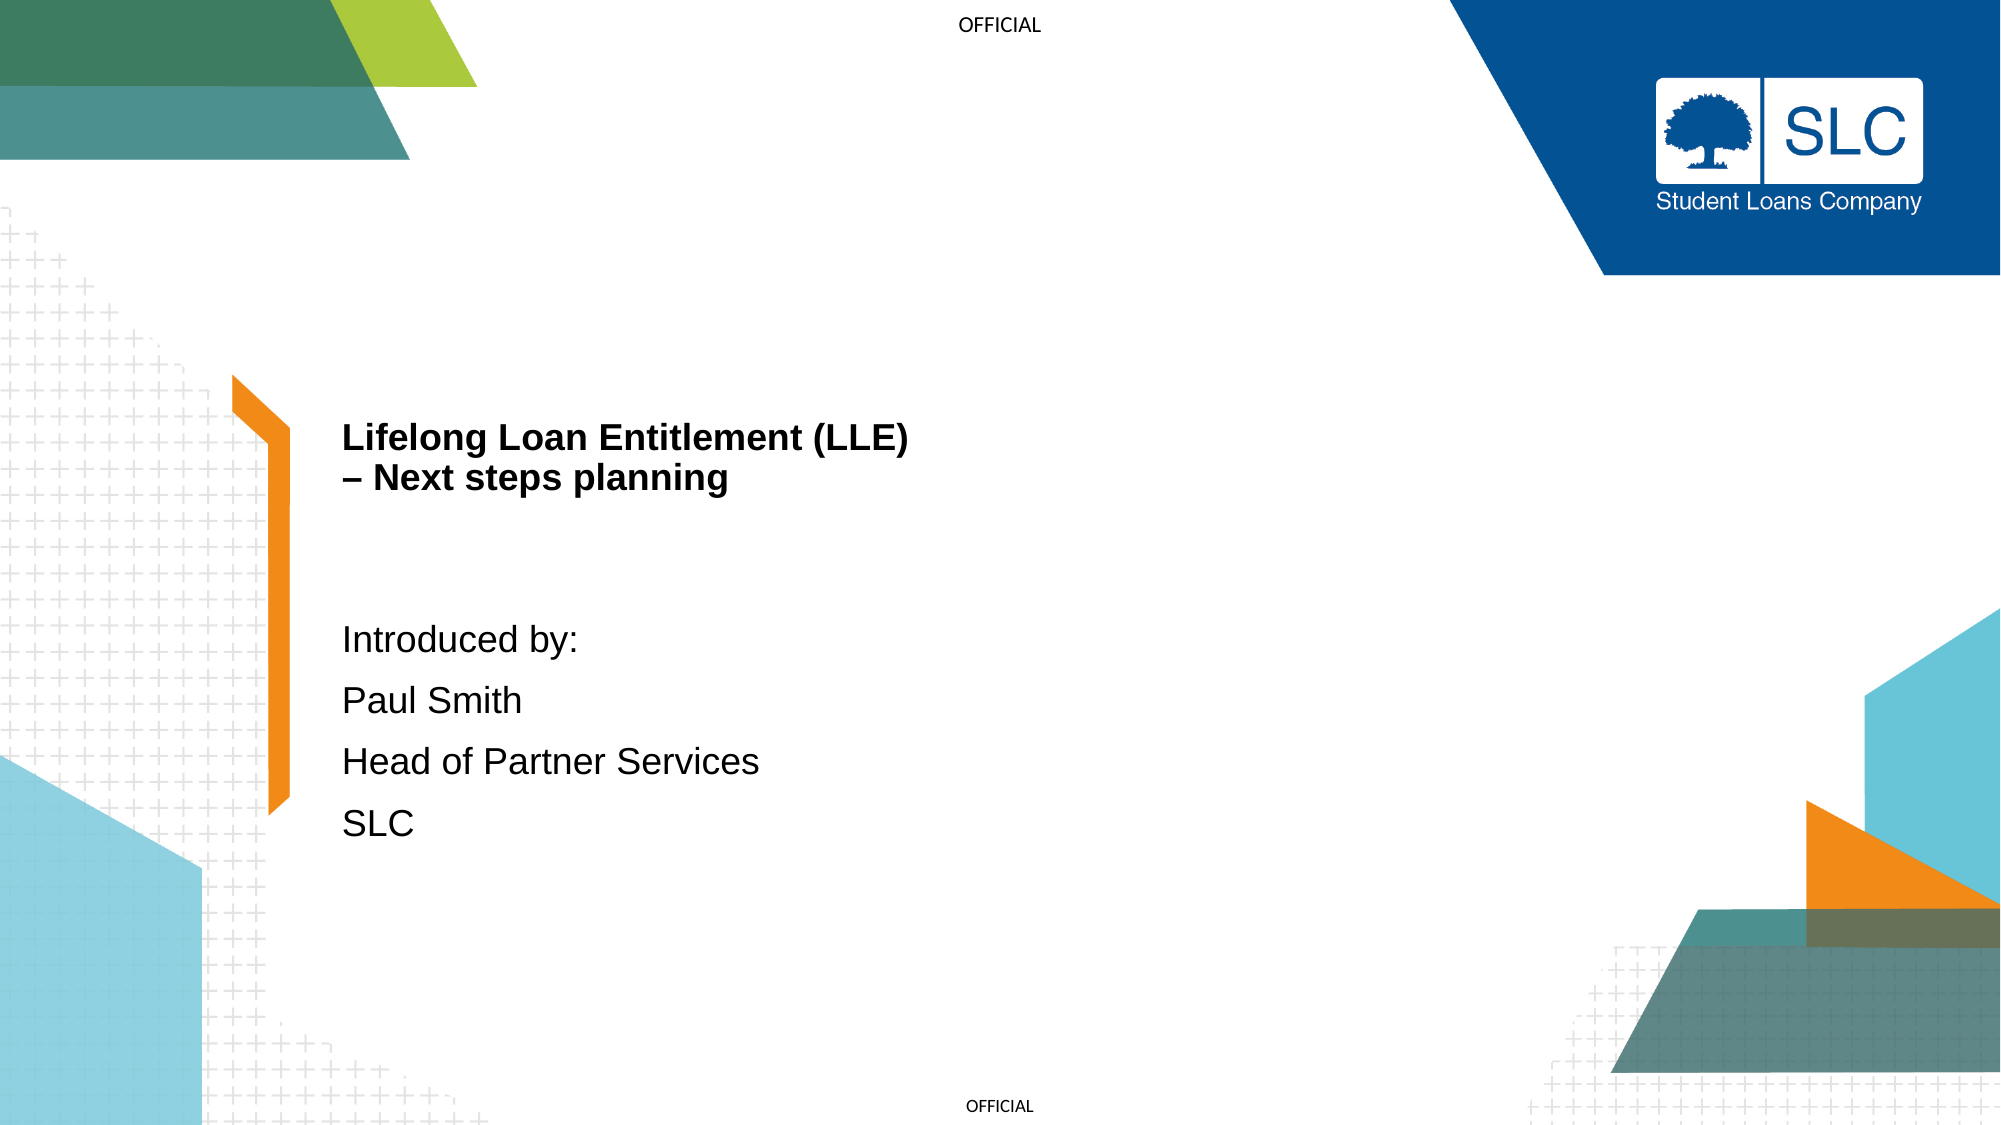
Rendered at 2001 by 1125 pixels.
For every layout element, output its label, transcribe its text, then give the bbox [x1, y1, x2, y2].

picture [0, 0, 2001, 1125]
title Lifelong Loan Entitlement (LLE) – Next steps planning [326, 408, 1777, 507]
subtitle Introduced by: Paul Smith Head of Partner Services SLC [326, 612, 1777, 910]
